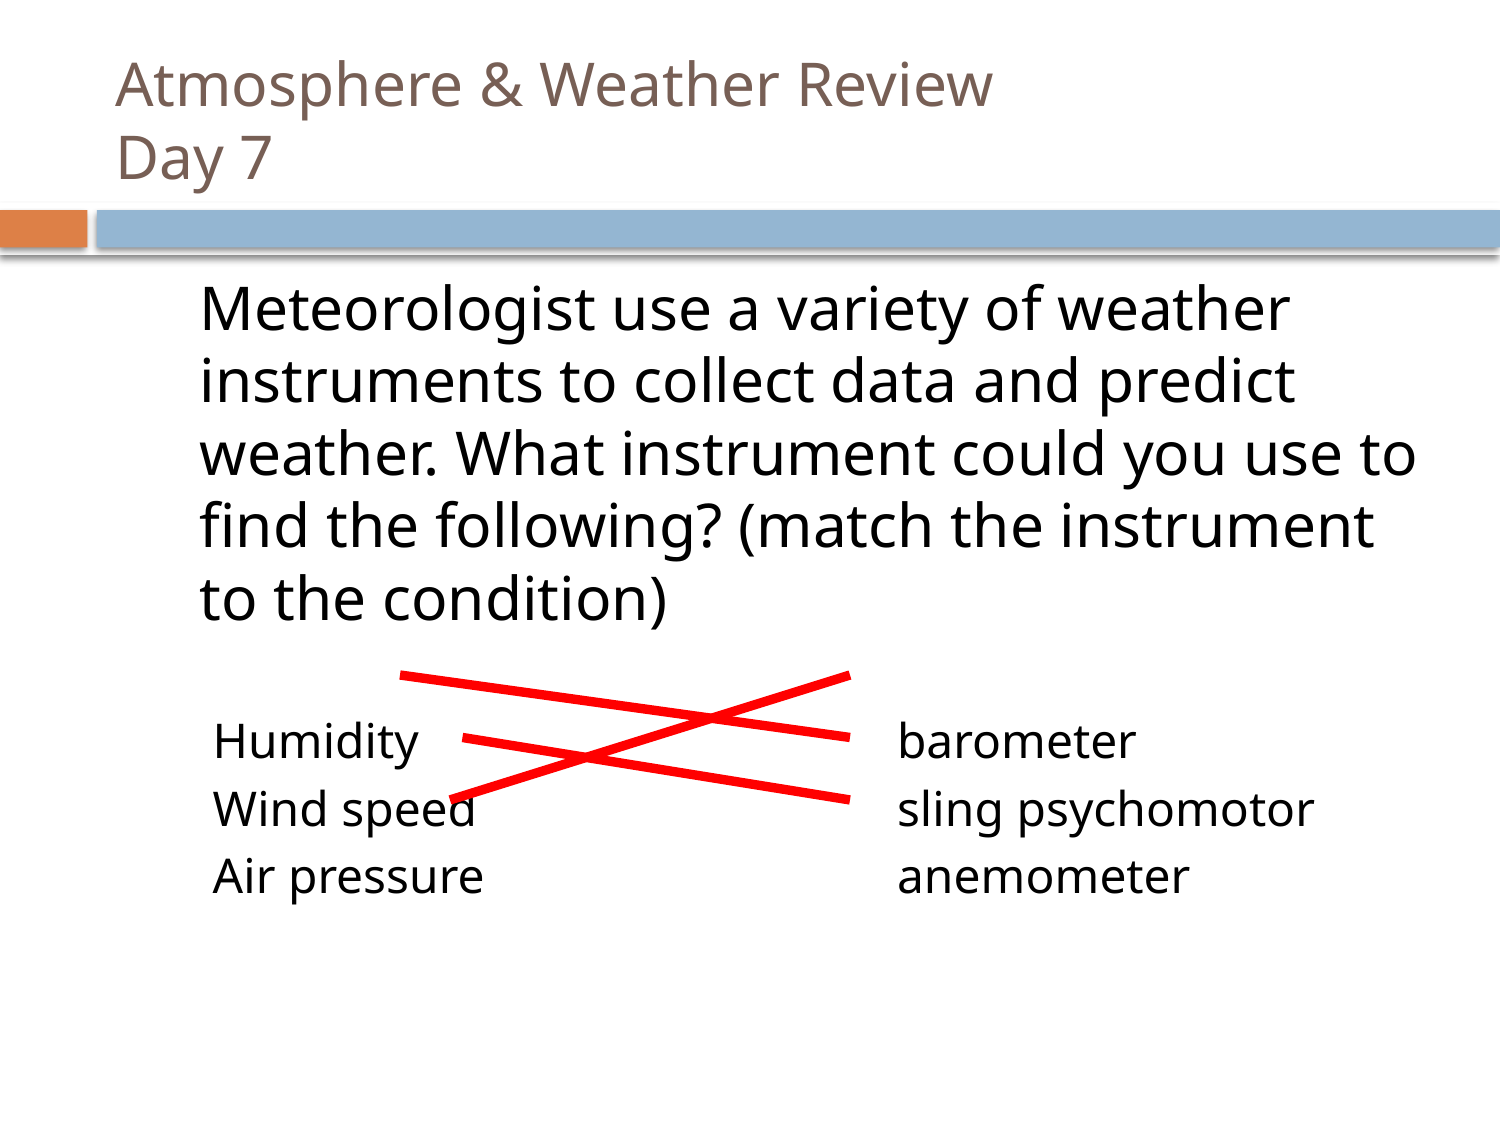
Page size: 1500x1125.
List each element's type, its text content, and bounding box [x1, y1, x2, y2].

list Meteorologist use a variety of weather instruments to collect data and predict weather. What instrument could you use to find the following? (match the instrument to the condition) Humidity barometer Wind speed sling psychomotor Air pressure anemometer [100, 262, 1438, 1000]
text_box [449, 674, 851, 801]
title Atmosphere & Weather Review Day 7 [100, 37, 1438, 200]
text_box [399, 674, 448, 738]
